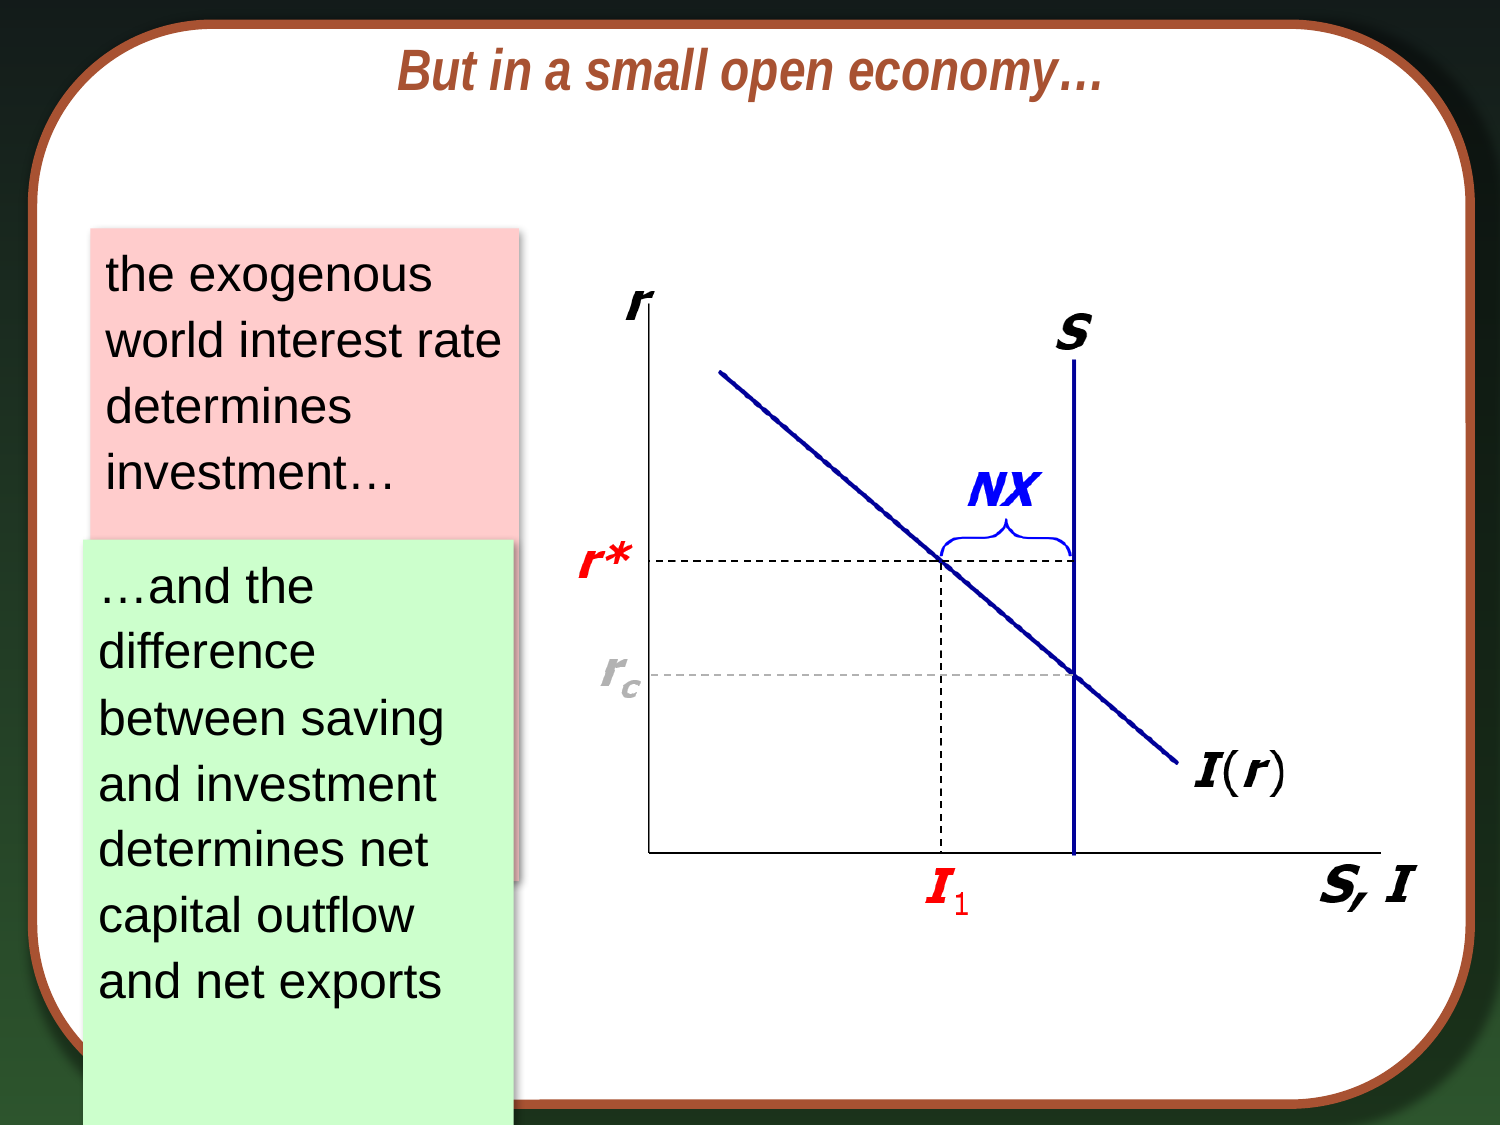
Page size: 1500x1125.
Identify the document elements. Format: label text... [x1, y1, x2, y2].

title But in a small open economy… [84, 24, 1419, 150]
list the exogenous world interest rate determines investment… [90, 228, 519, 538]
list …and the difference between saving and investment determines net capital outflow and net exports [83, 539, 514, 1125]
picture [545, 251, 1439, 945]
